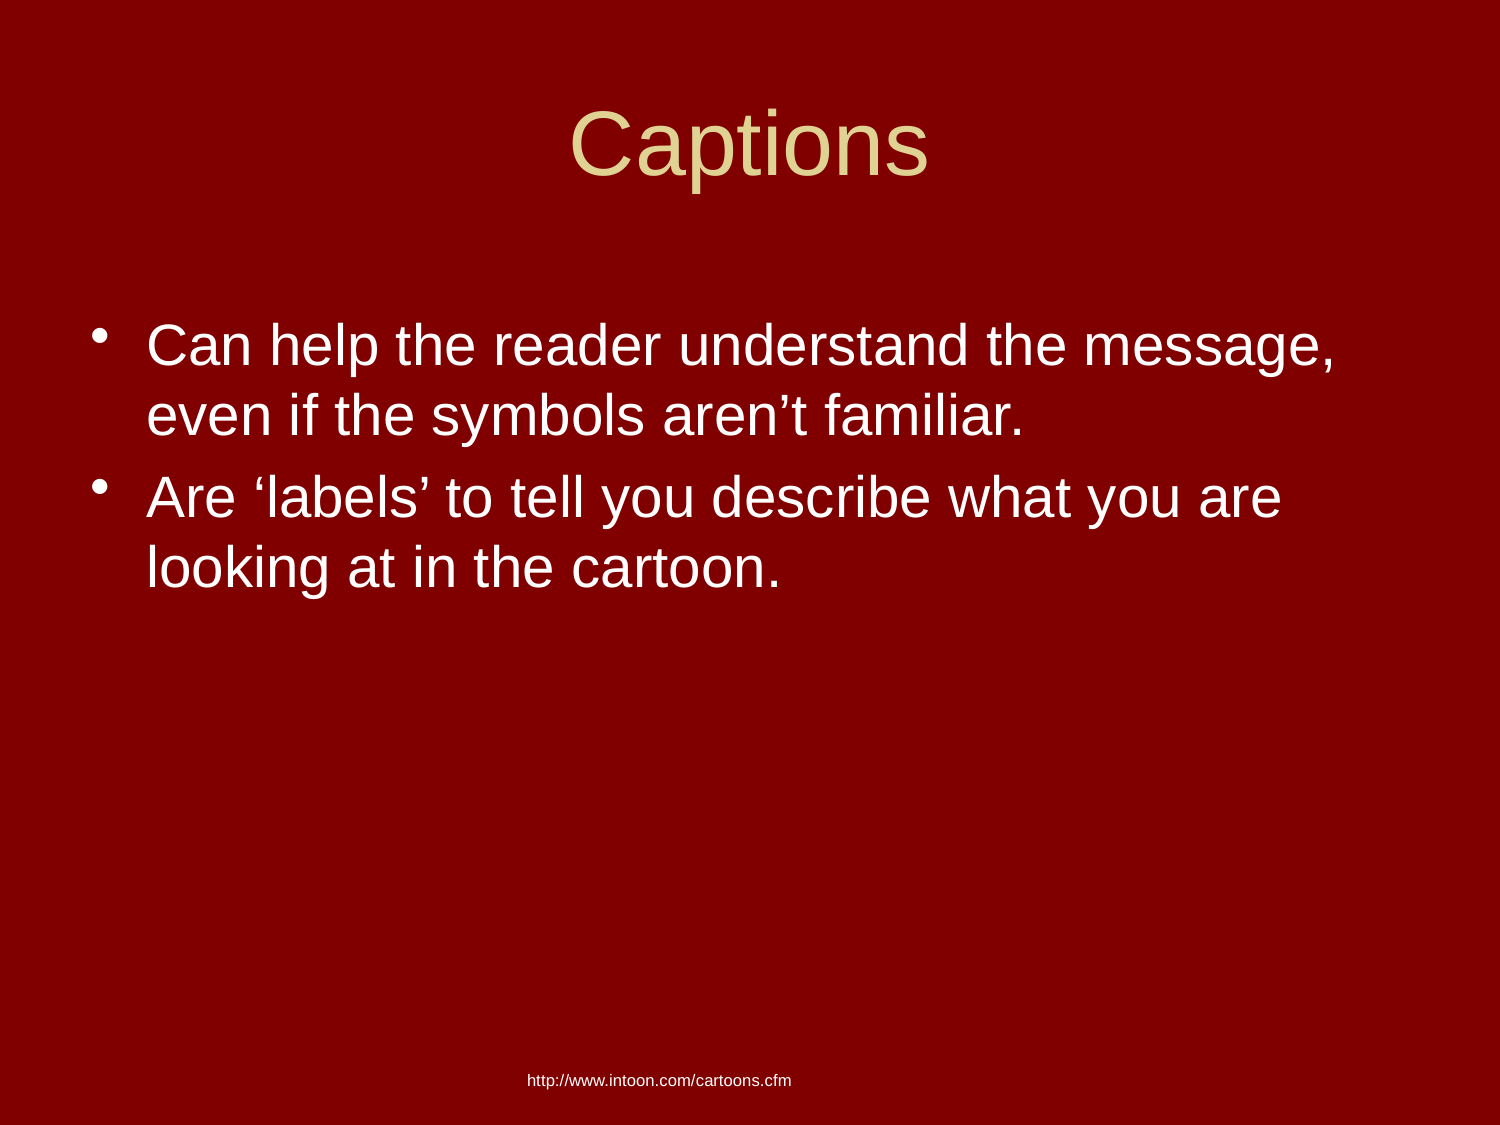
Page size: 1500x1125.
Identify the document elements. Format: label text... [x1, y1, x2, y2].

list Can help the reader understand the message, even if the symbols aren’t familiar. Are ‘labels’ to tell you describe what you are looking at in the cartoon. [74, 299, 1426, 660]
text_box http://www.intoon.com/cartoons.cfm [512, 1062, 1500, 1098]
title Captions [74, 44, 1426, 233]
